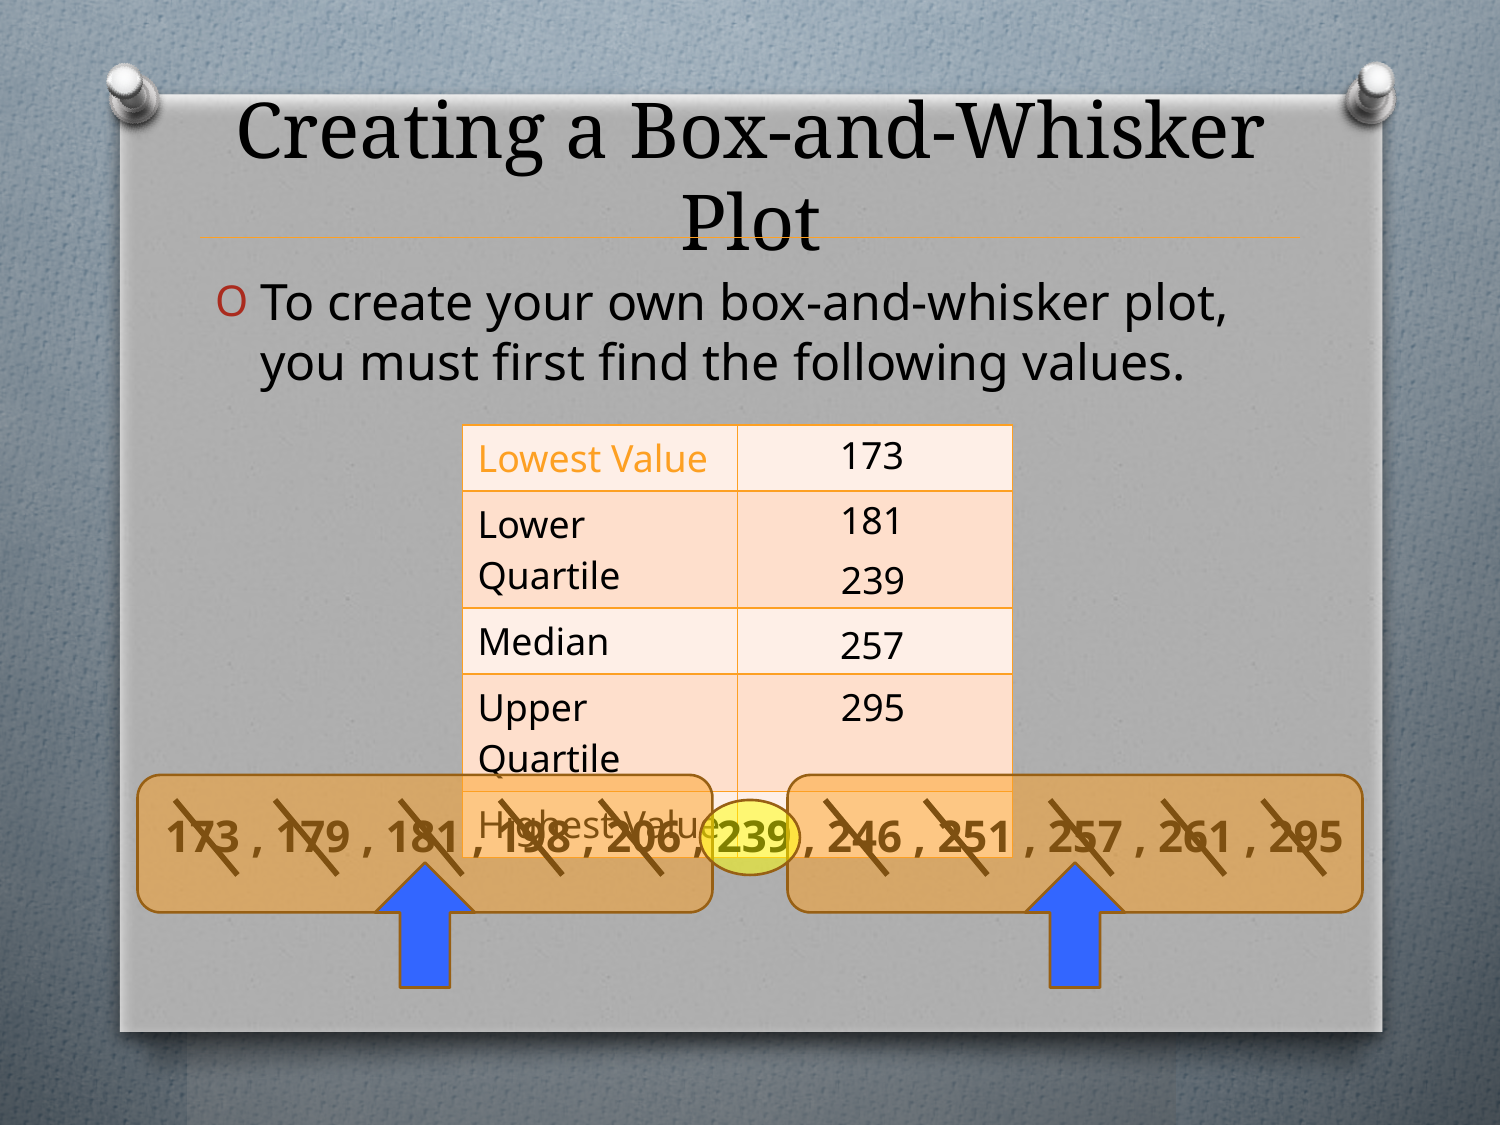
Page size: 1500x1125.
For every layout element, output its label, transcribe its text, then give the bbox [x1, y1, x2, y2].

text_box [924, 799, 988, 876]
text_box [1162, 799, 1226, 876]
text_box 295 [826, 676, 921, 737]
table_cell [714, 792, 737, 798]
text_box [599, 799, 663, 876]
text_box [1262, 799, 1326, 876]
text_box 173 [824, 424, 919, 485]
table_cell [738, 792, 786, 798]
text_box [136, 773, 714, 914]
text_box [1023, 883, 1127, 989]
text_box 239 [826, 549, 921, 610]
text_box [373, 883, 477, 989]
table_cell [920, 492, 1012, 607]
table_cell [738, 609, 1012, 673]
table_cell [738, 492, 826, 607]
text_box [274, 799, 338, 876]
text_box 173 , 179 , 181 , 198 , 206 , 239 , 246 , 251 , 257 , 261 , 295 [150, 798, 1388, 1000]
table_cell Upper Quartile [463, 675, 737, 791]
table_header Lowest Value [463, 426, 737, 490]
text_box 257 [825, 614, 920, 675]
title Creating a Box-and-Whisker Plot [179, 75, 1323, 273]
text_box 181 [825, 489, 920, 550]
table_cell Median [463, 609, 737, 673]
table_header [738, 426, 1012, 490]
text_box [824, 799, 888, 876]
table_cell [738, 675, 1012, 791]
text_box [1049, 799, 1113, 876]
picture [75, 29, 198, 153]
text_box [499, 799, 563, 876]
text_box [786, 773, 1364, 914]
text_box [698, 798, 802, 877]
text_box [174, 799, 238, 876]
picture [1317, 35, 1439, 156]
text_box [399, 799, 463, 876]
table_cell Lower Quartile [463, 492, 737, 607]
list To create your own box-and-whisker plot, you must first find the following values. [200, 262, 1257, 773]
